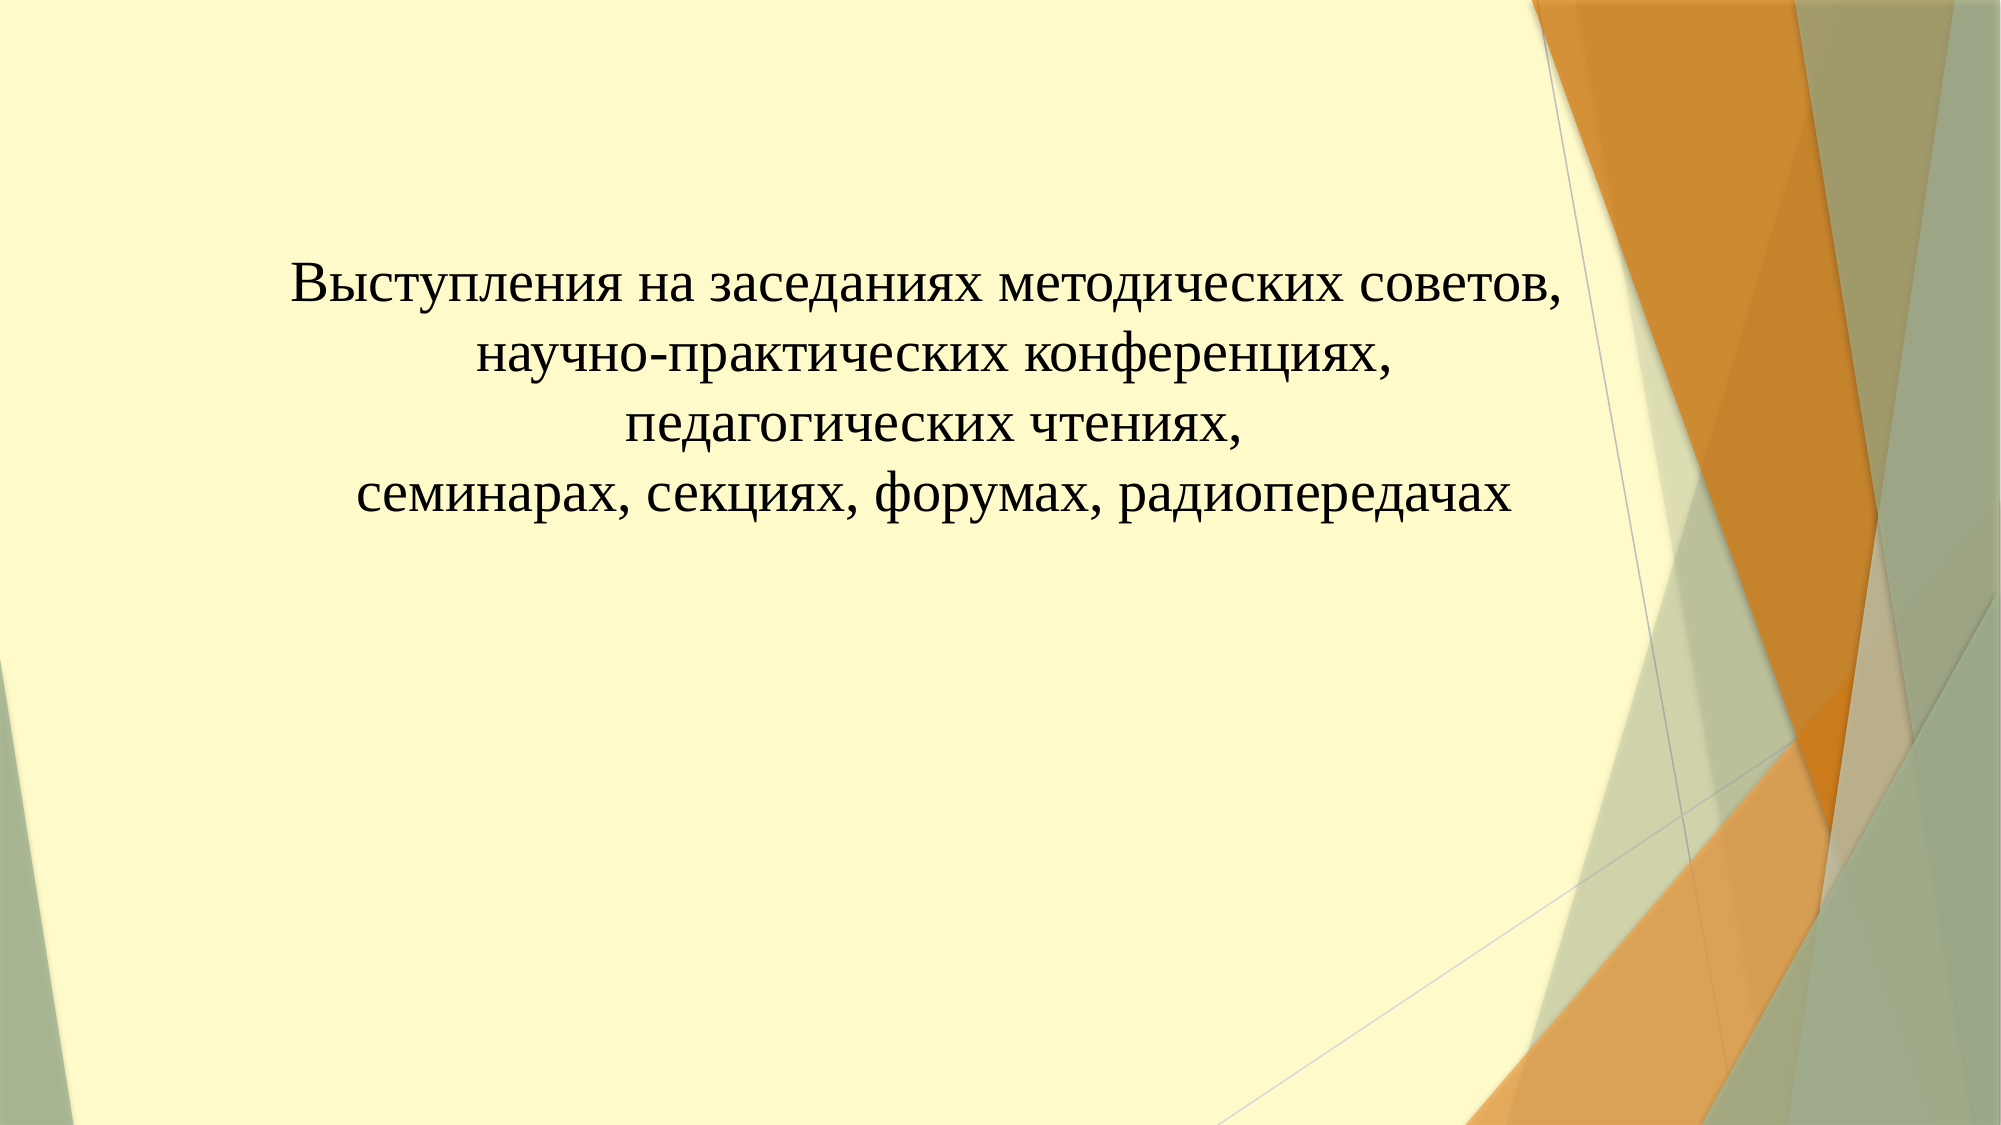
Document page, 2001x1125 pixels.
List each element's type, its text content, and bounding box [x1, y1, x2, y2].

title Выступления на заседаниях методических советов, научно-практических конференциях, педагогических чтениях, семинарах, секциях, форумах, радиопередачах [84, 236, 1786, 768]
